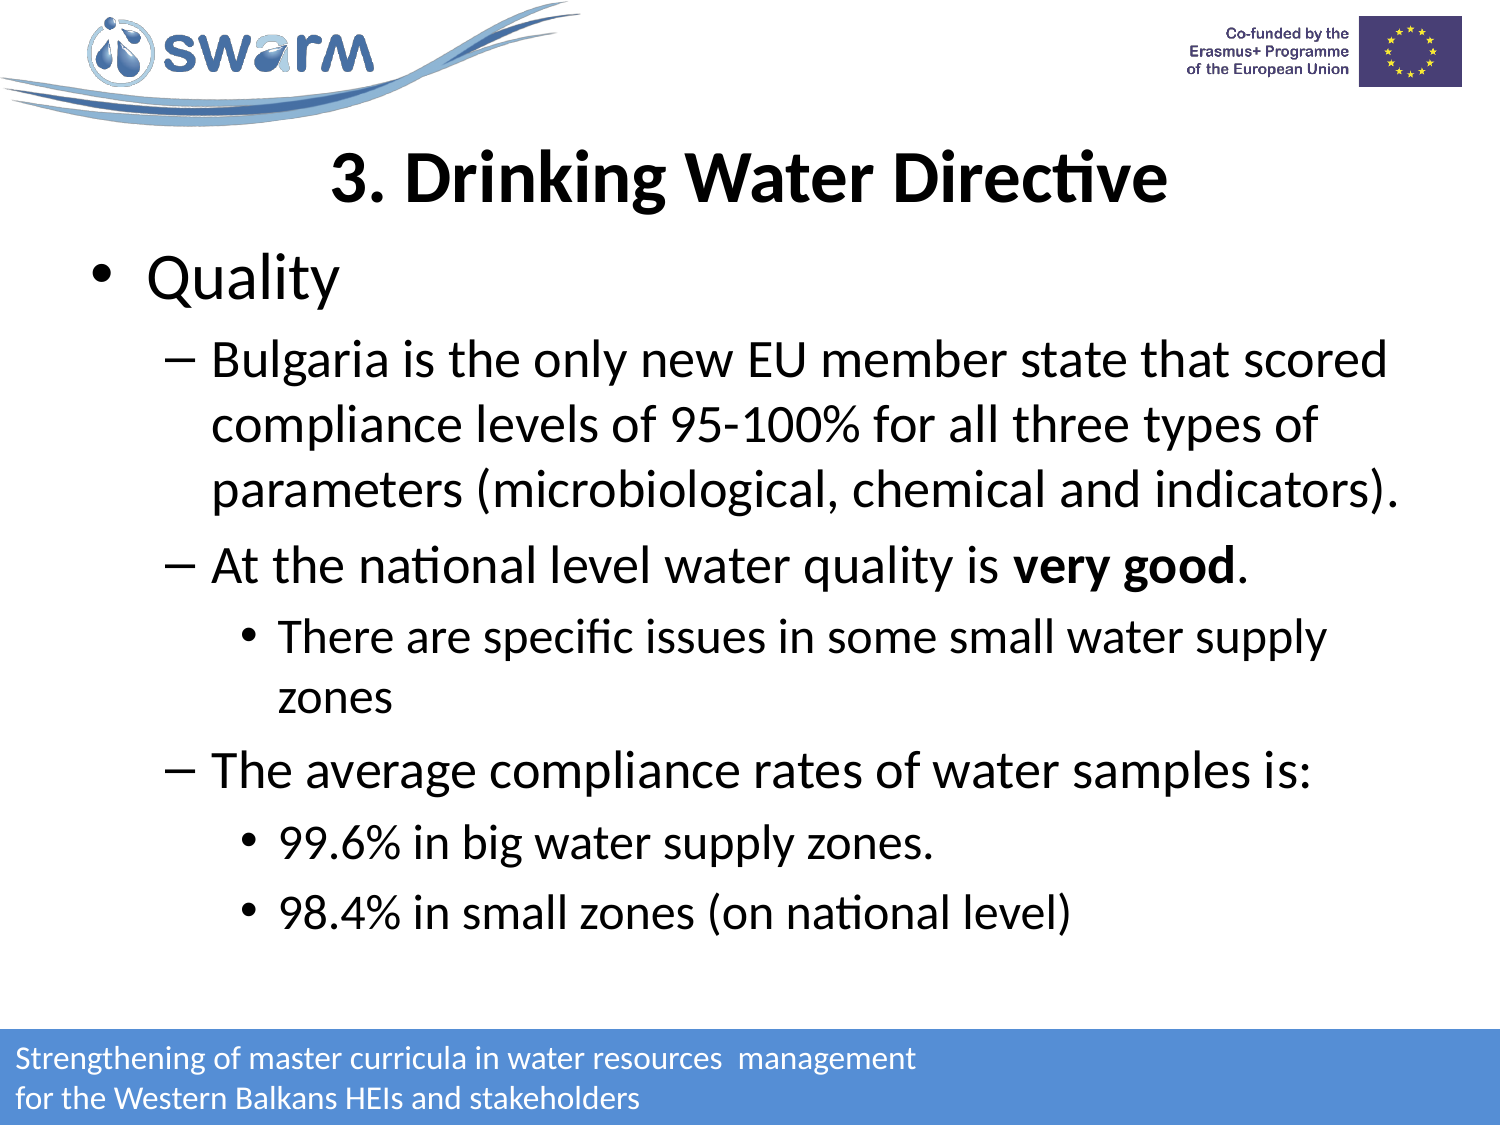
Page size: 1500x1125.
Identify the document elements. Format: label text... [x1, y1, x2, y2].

picture [1186, 16, 1463, 87]
text_box Strengthening of master curricula in water resources management for the Western Balkans HEIs and stakeholders [0, 1029, 1000, 1124]
picture [0, 0, 588, 156]
text_box [0, 1027, 1500, 1125]
title 3. Drinking Water Directive [75, 120, 1425, 224]
list Quality Bulgaria is the only new EU member state that scored compliance levels of 95-100% for all three types of parameters (microbiological, chemical and indicators). At the national level water quality is very good. There are specific issues in some small water supply zones The average compliance rates of water samples is: 99.6% in big water supply zones. 98.4% in small zones (on national level) [75, 224, 1425, 1005]
